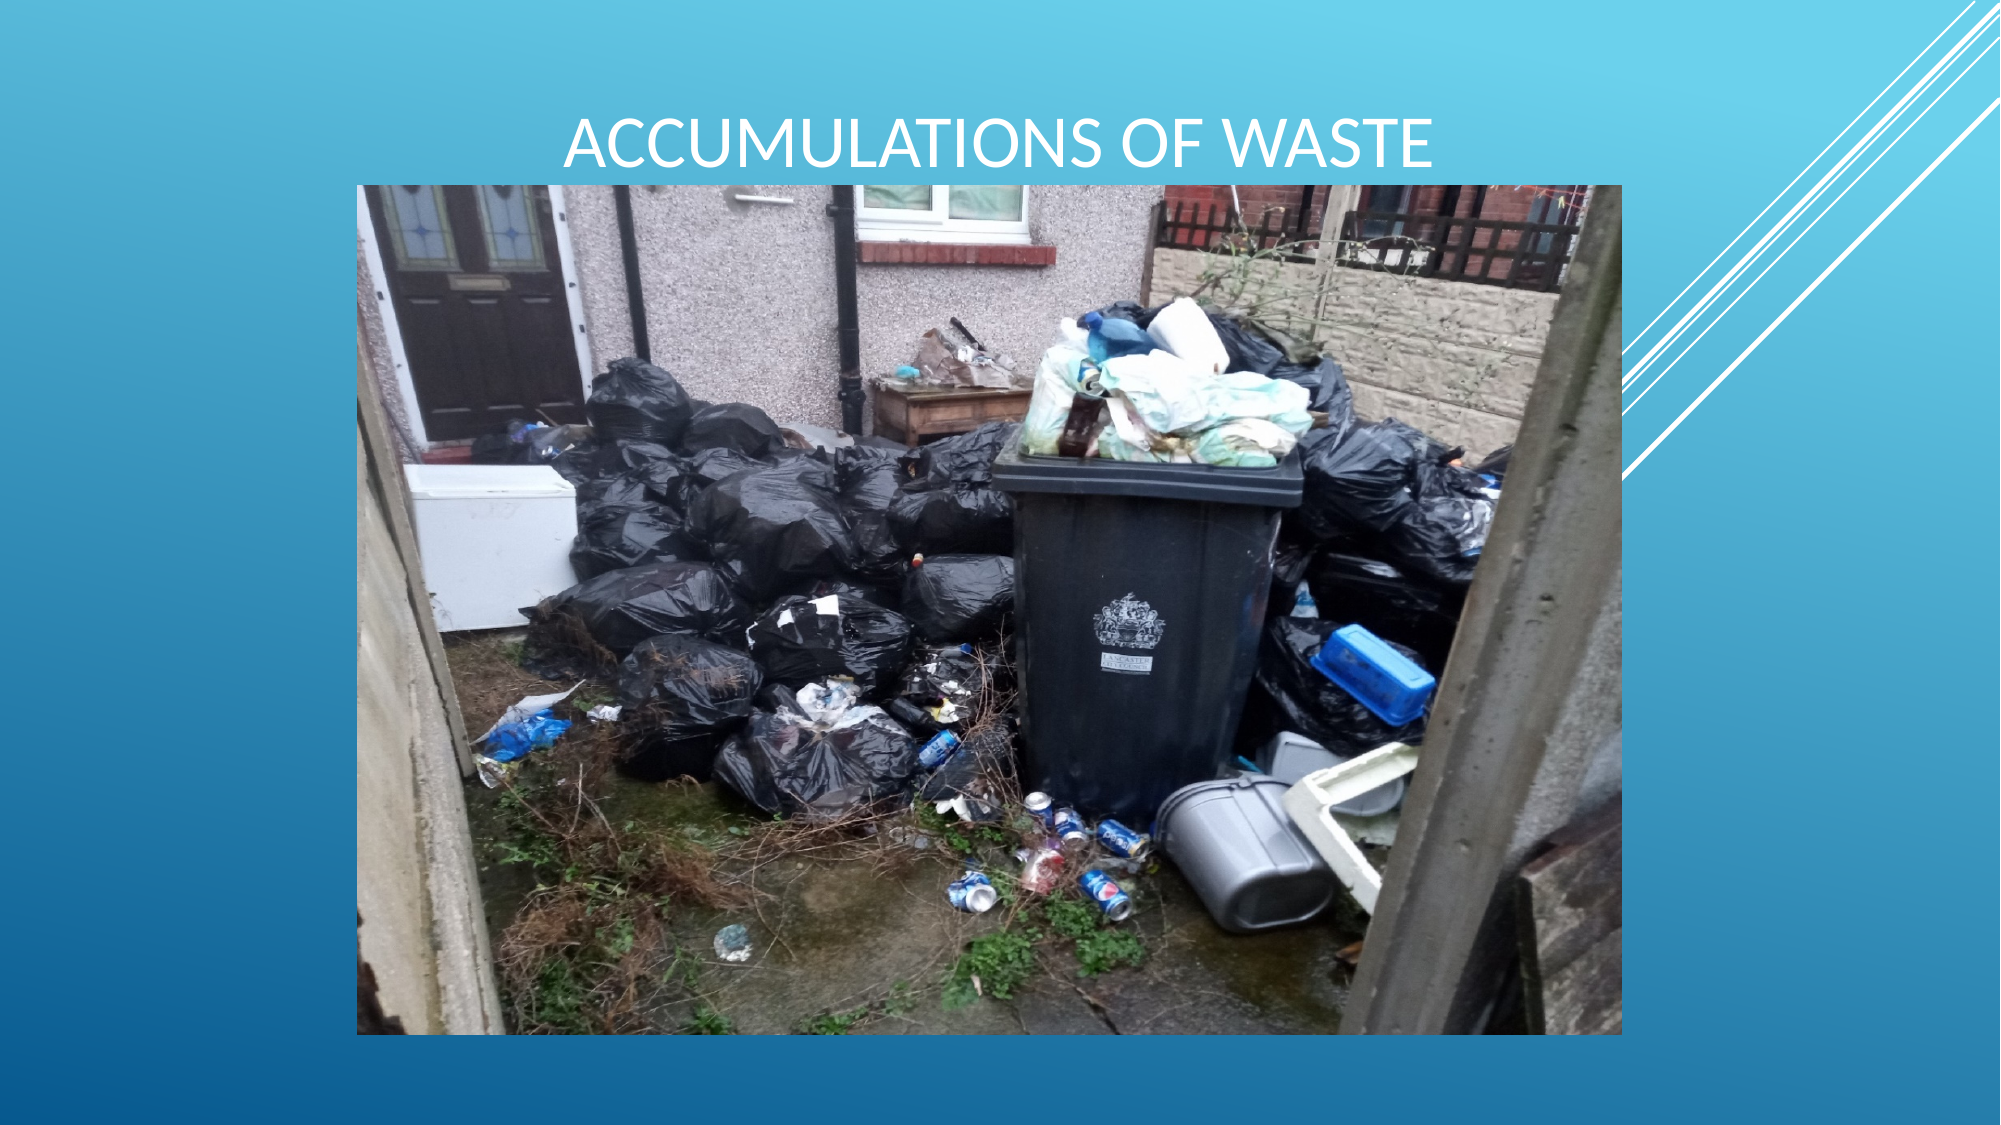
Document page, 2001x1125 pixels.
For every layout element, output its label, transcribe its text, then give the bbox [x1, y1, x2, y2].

picture [357, 185, 1623, 1035]
title Accumulations of waste [249, 55, 1750, 235]
